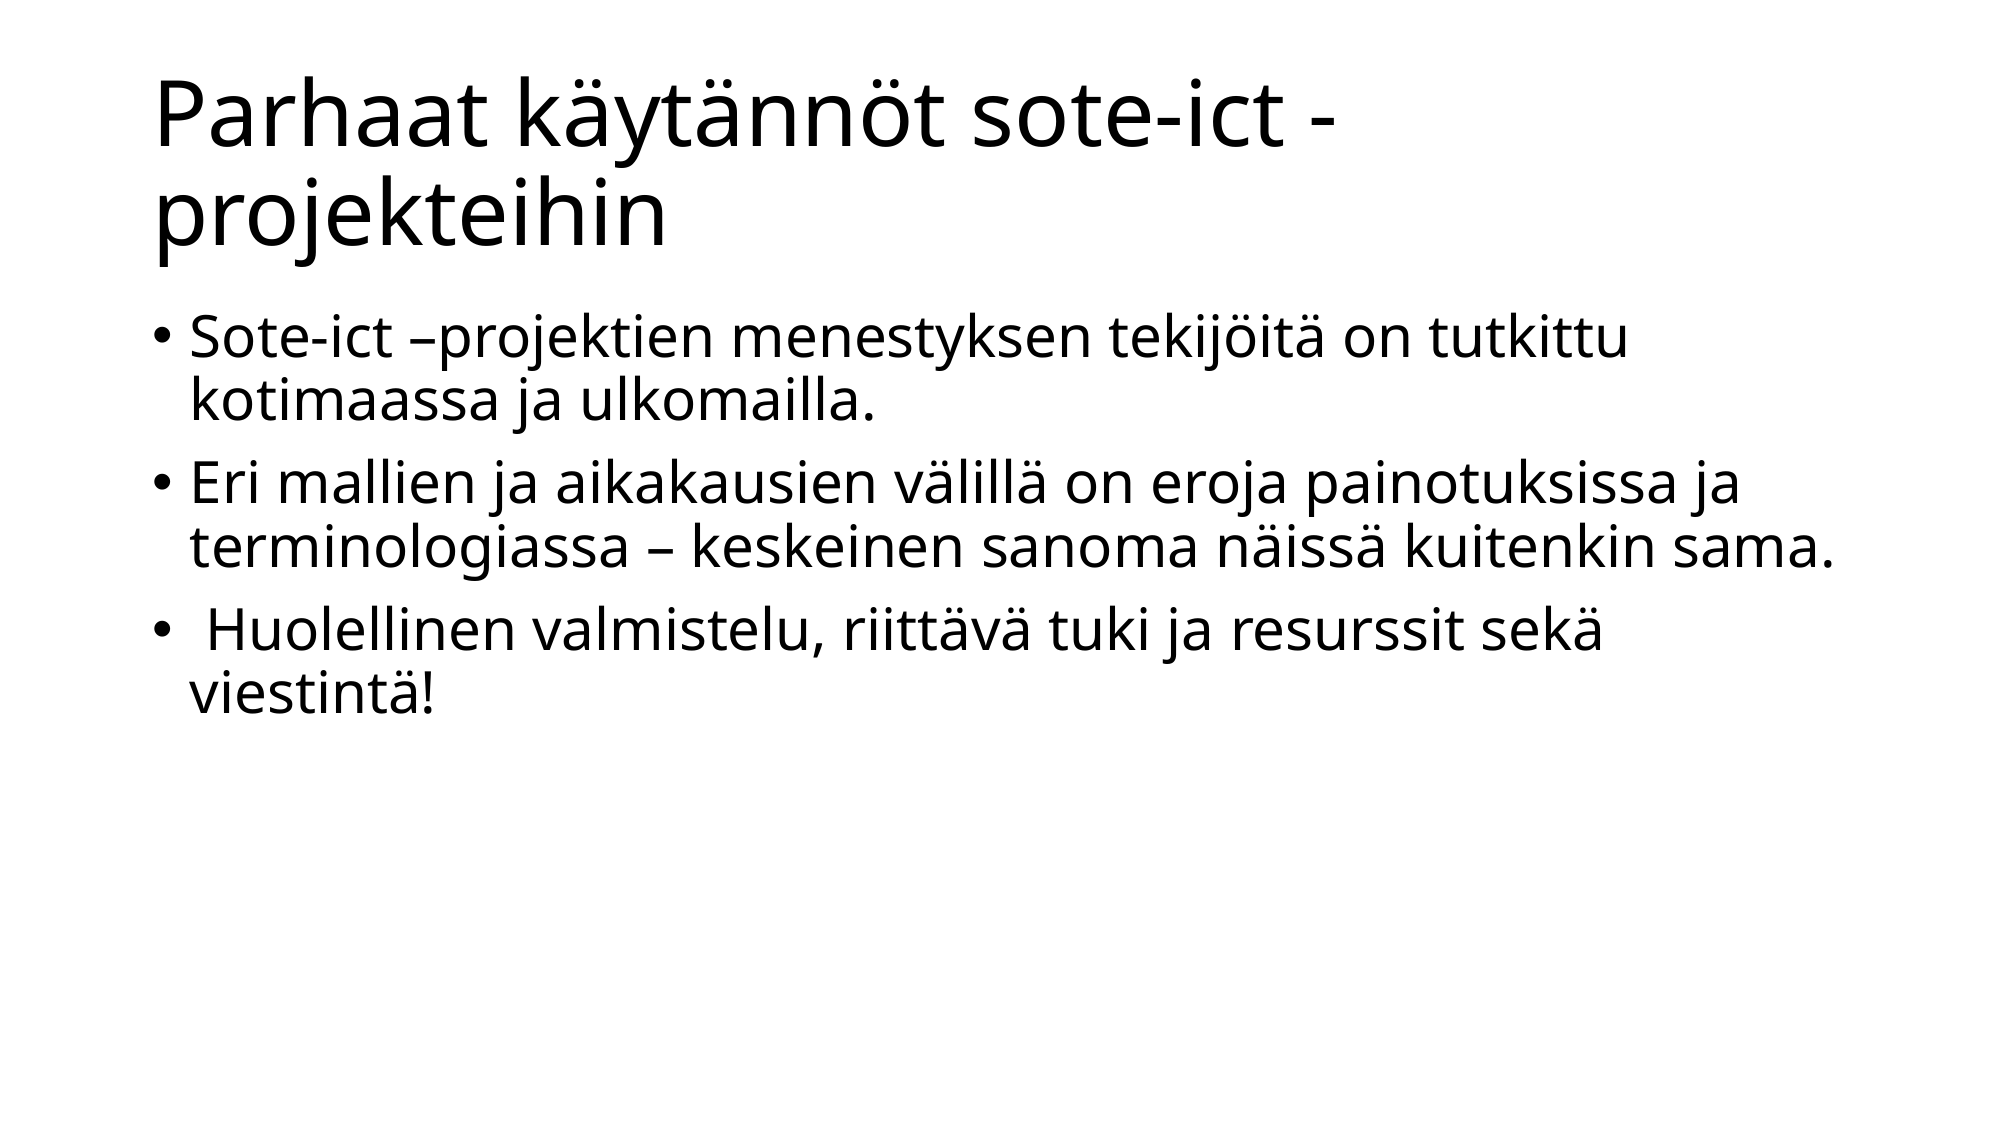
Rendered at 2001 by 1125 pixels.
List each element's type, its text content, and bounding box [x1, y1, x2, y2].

title Parhaat käytännöt sote-ict -projekteihin [137, 59, 1863, 278]
list Sote-ict –projektien menestyksen tekijöitä on tutkittu kotimaassa ja ulkomailla. Eri mallien ja aikakausien välillä on eroja painotuksissa ja terminologiassa – keskeinen sanoma näissä kuitenkin sama. Huolellinen valmistelu, riittävä tuki ja resurssit sekä viestintä! [137, 299, 1863, 1014]
